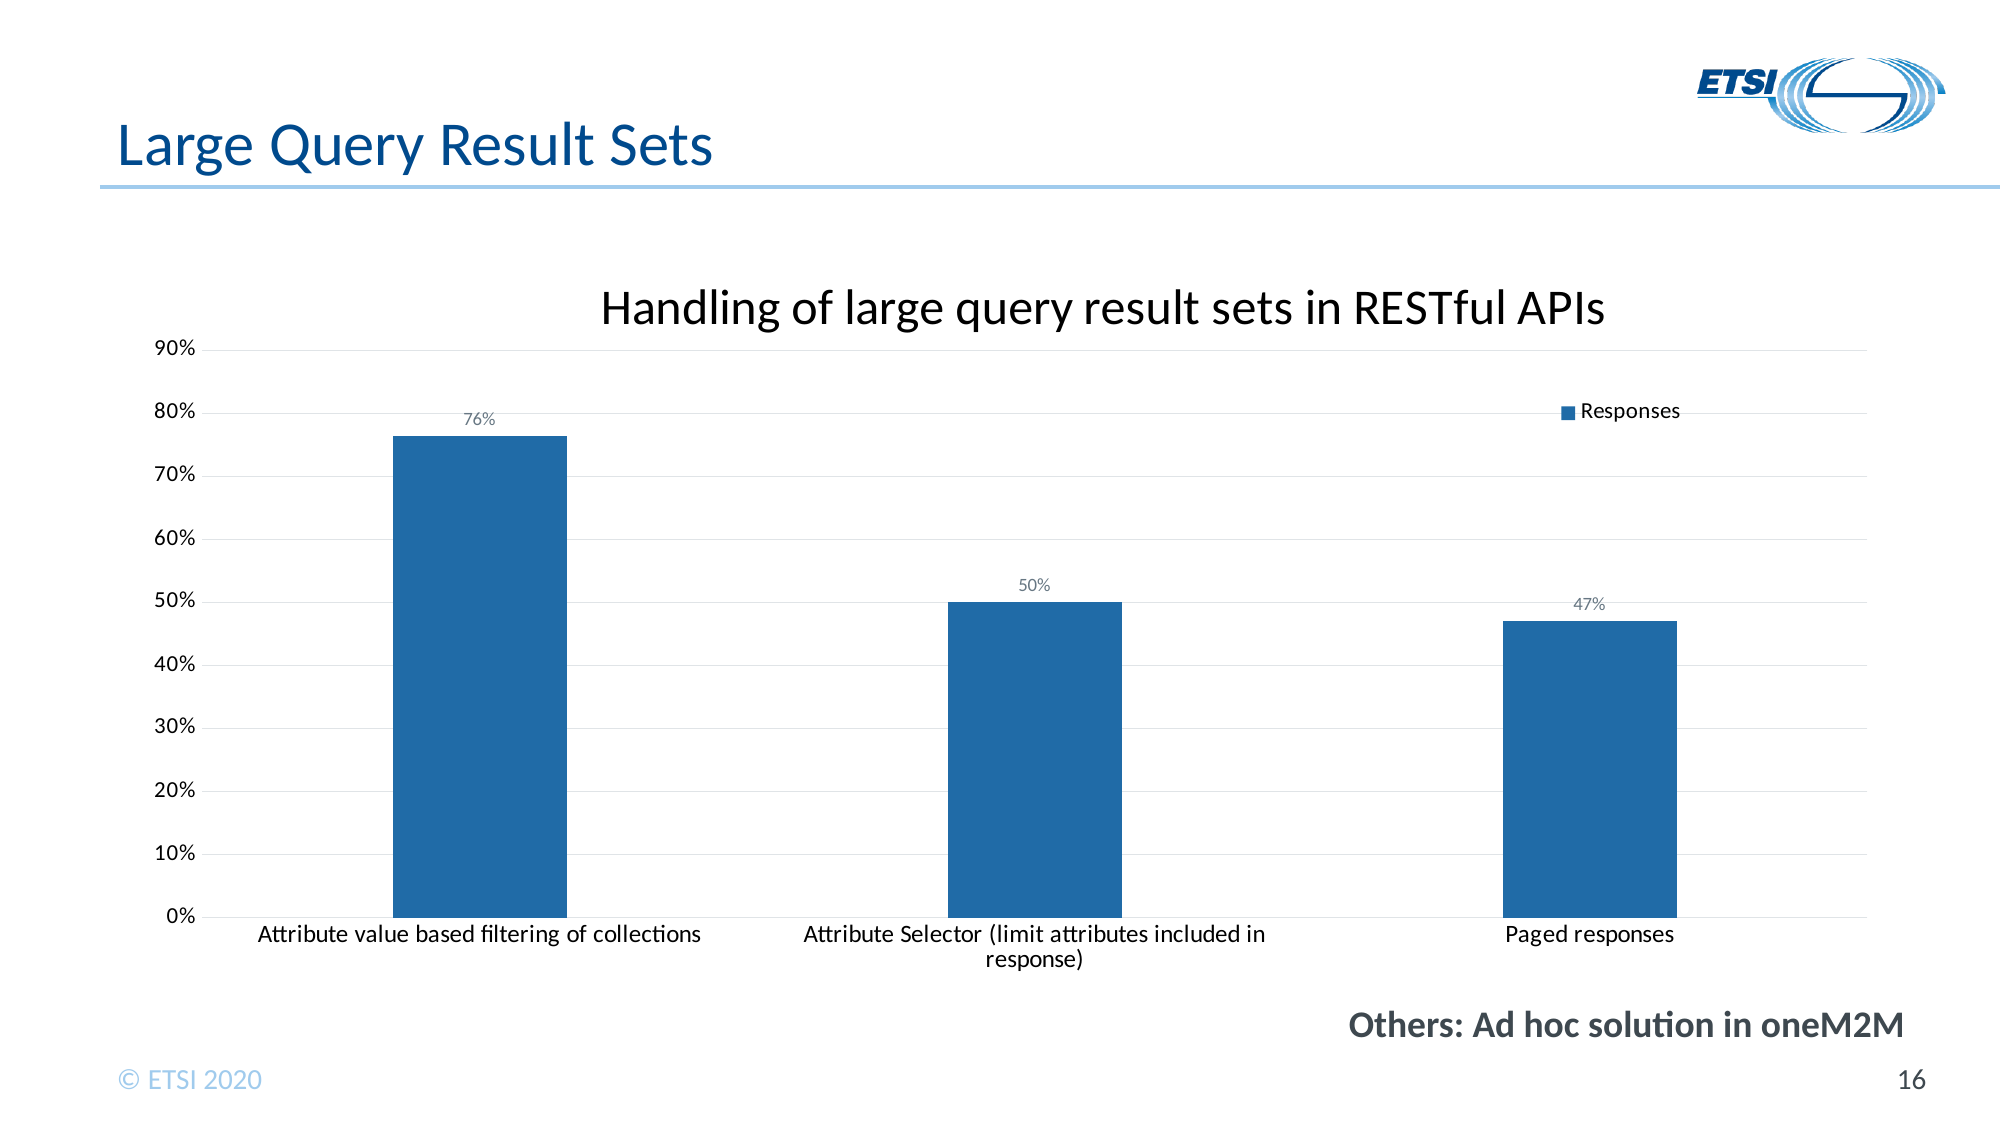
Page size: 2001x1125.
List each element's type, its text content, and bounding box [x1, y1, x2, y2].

text_box Others: Ad hoc solution in oneM2M [1333, 1031, 1929, 1053]
title Large Query Result Sets [100, 45, 1663, 188]
picture [1697, 58, 1946, 138]
chart [99, 262, 1942, 1031]
